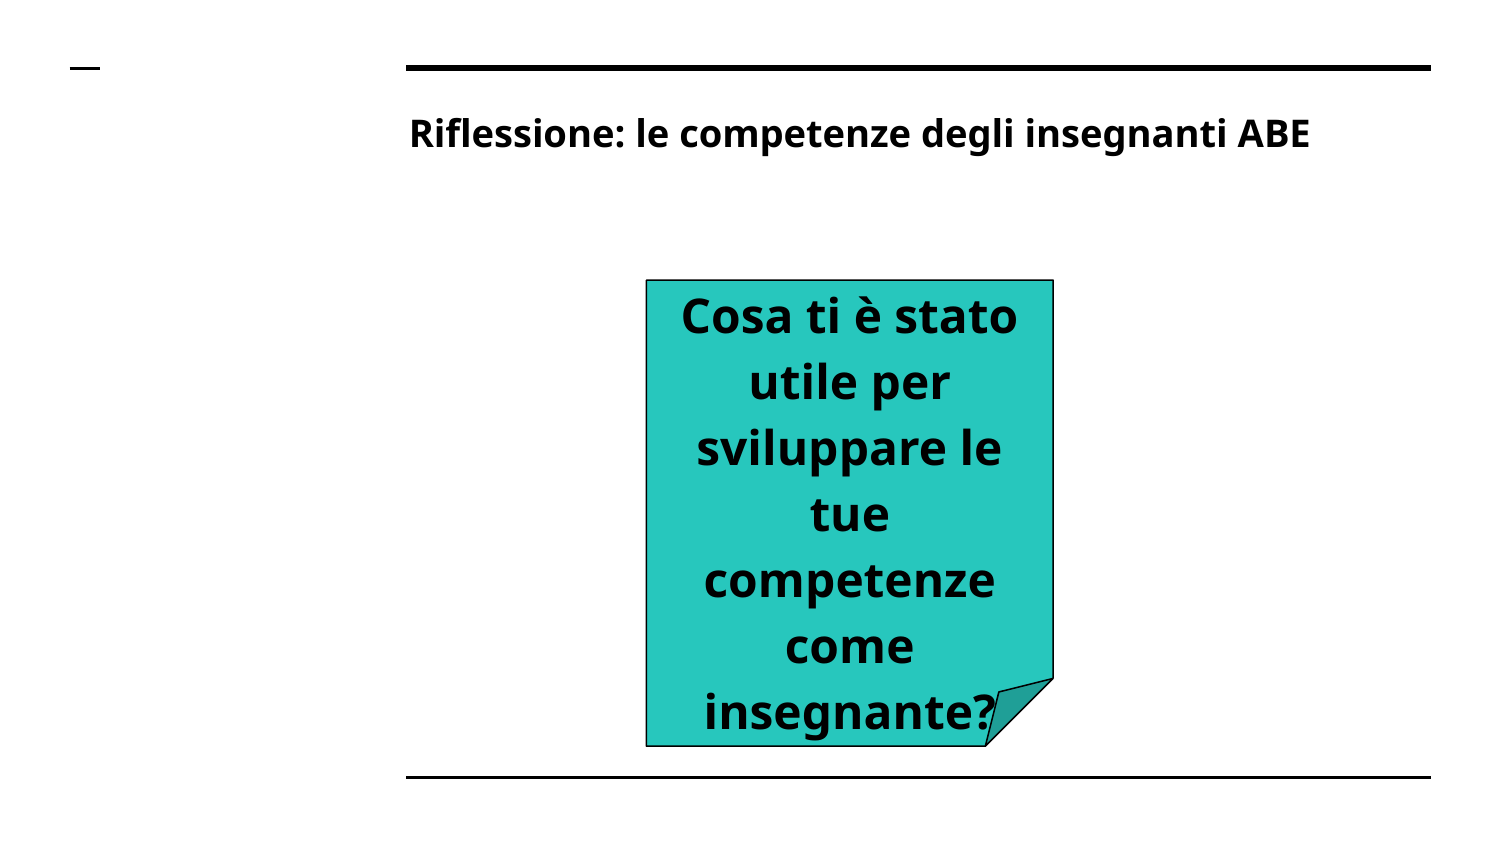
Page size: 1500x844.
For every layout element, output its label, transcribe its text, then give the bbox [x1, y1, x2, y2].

title Riflessione: le competenze degli insegnanti ABE [393, 94, 1431, 199]
text_box Cosa ti è stato utile per sviluppare le tue competenze come insegnante? [646, 280, 1054, 747]
